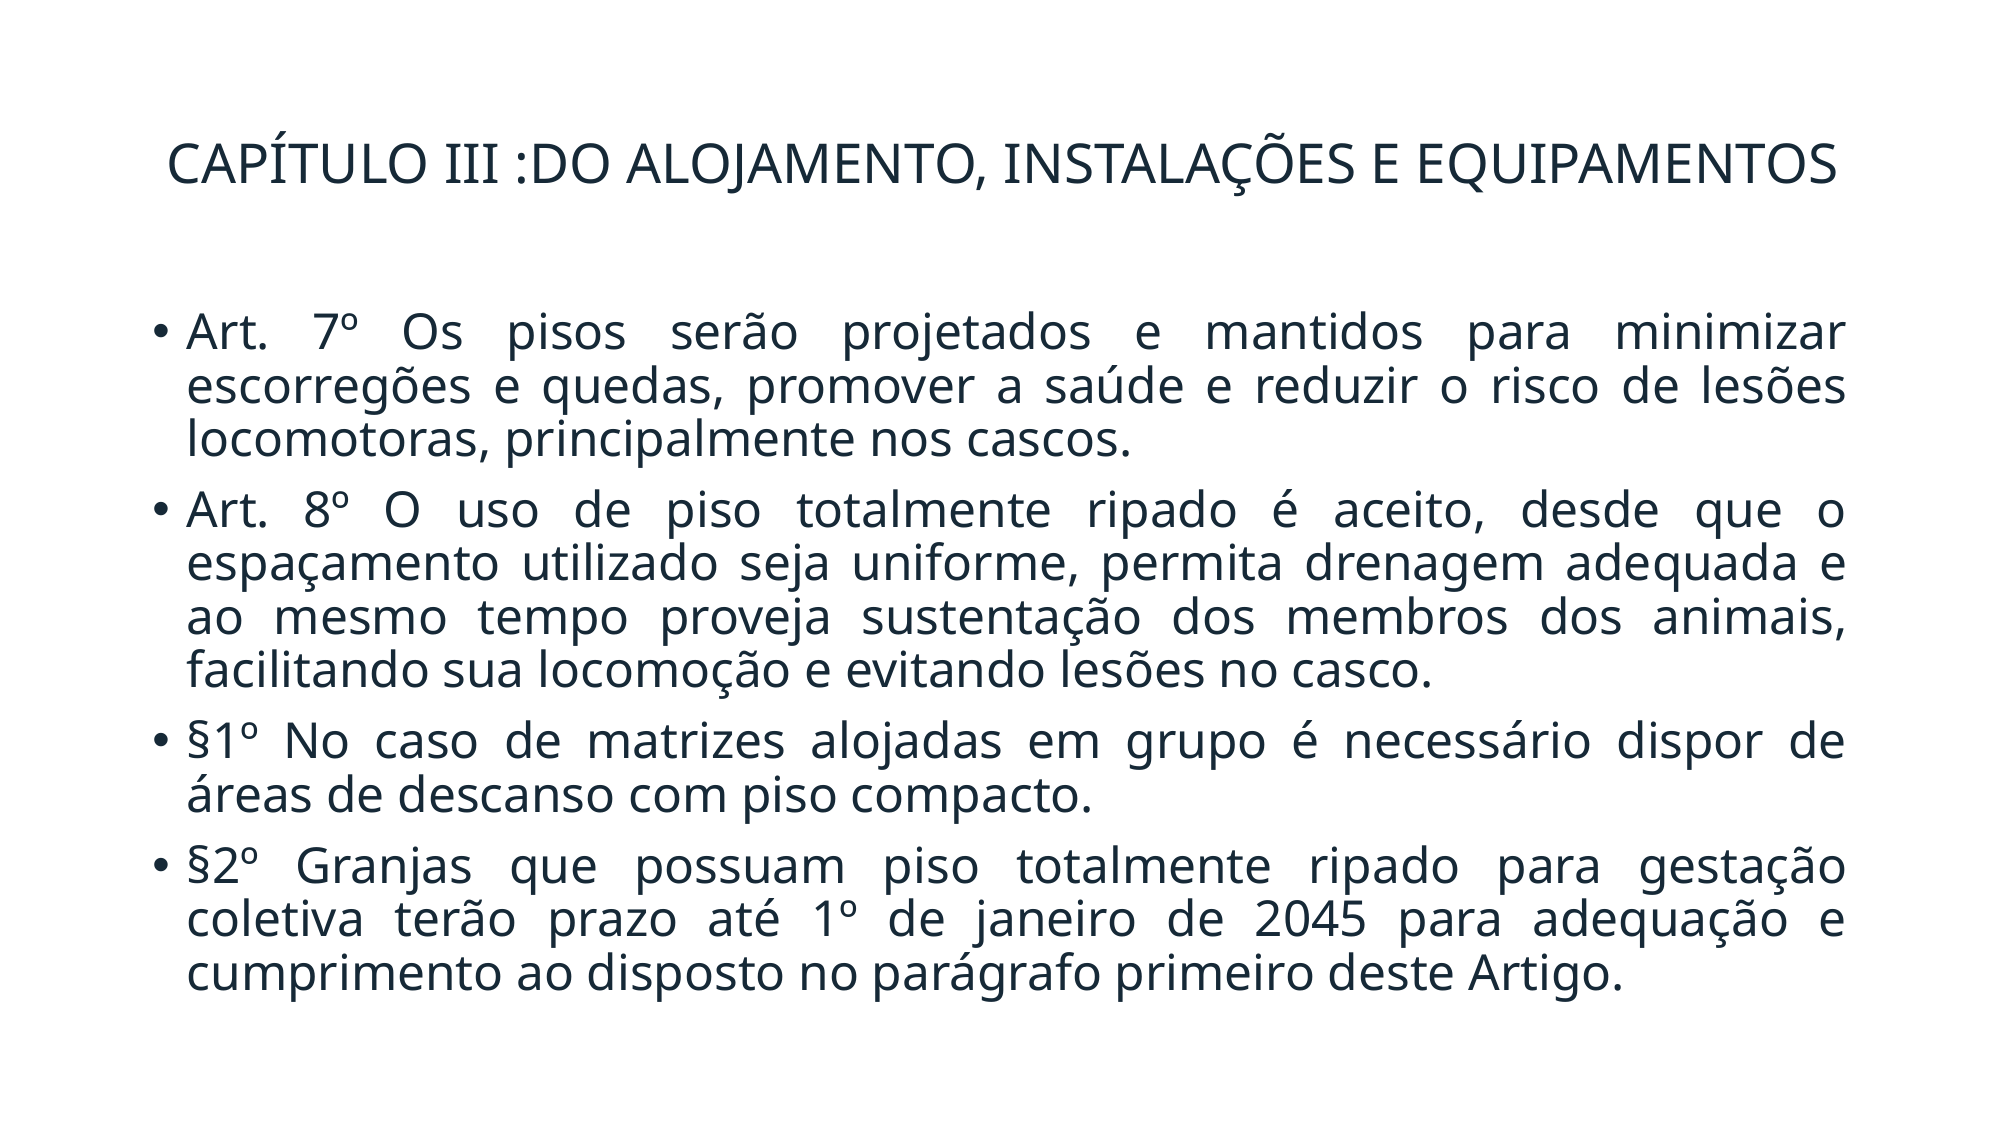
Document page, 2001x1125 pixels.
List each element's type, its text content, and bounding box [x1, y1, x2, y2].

list Art. 7º Os pisos serão projetados e mantidos para minimizar escorregões e quedas, promover a saúde e reduzir o risco de lesões locomotoras, principalmente nos cascos. Art. 8º O uso de piso totalmente ripado é aceito, desde que o espaçamento utilizado seja uniforme, permita drenagem adequada e ao mesmo tempo proveja sustentação dos membros dos animais, facilitando sua locomoção e evitando lesões no casco. §1º No caso de matrizes alojadas em grupo é necessário dispor de áreas de descanso com piso compacto. §2º Granjas que possuam piso totalmente ripado para gestação coletiva terão prazo até 1º de janeiro de 2045 para adequação e cumprimento ao disposto no parágrafo primeiro deste Artigo. [137, 299, 1863, 1014]
title CAPÍTULO III :DO ALOJAMENTO, INSTALAÇÕES E EQUIPAMENTOS [137, 59, 1863, 278]
